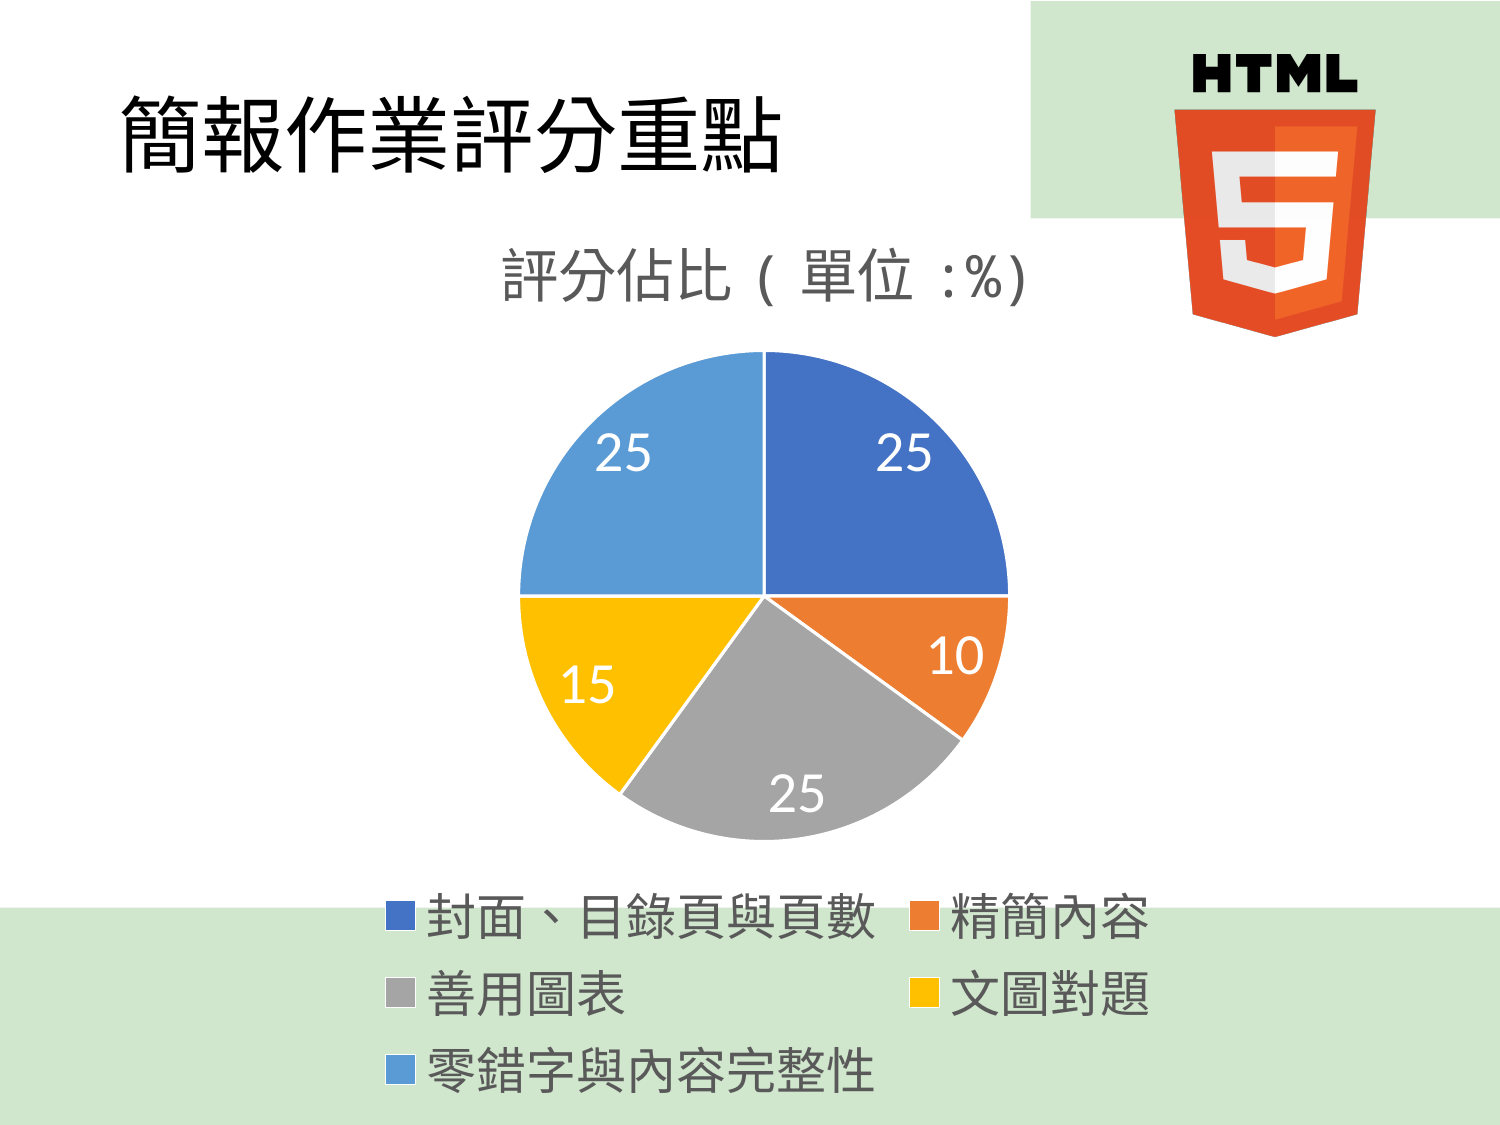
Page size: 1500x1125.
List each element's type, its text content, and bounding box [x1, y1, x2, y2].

text_box [1030, 0, 1500, 219]
chart [65, 185, 1470, 1114]
title 簡報作業評分重點 [103, 59, 993, 185]
picture [1133, 54, 1417, 185]
text_box [0, 906, 1500, 1125]
